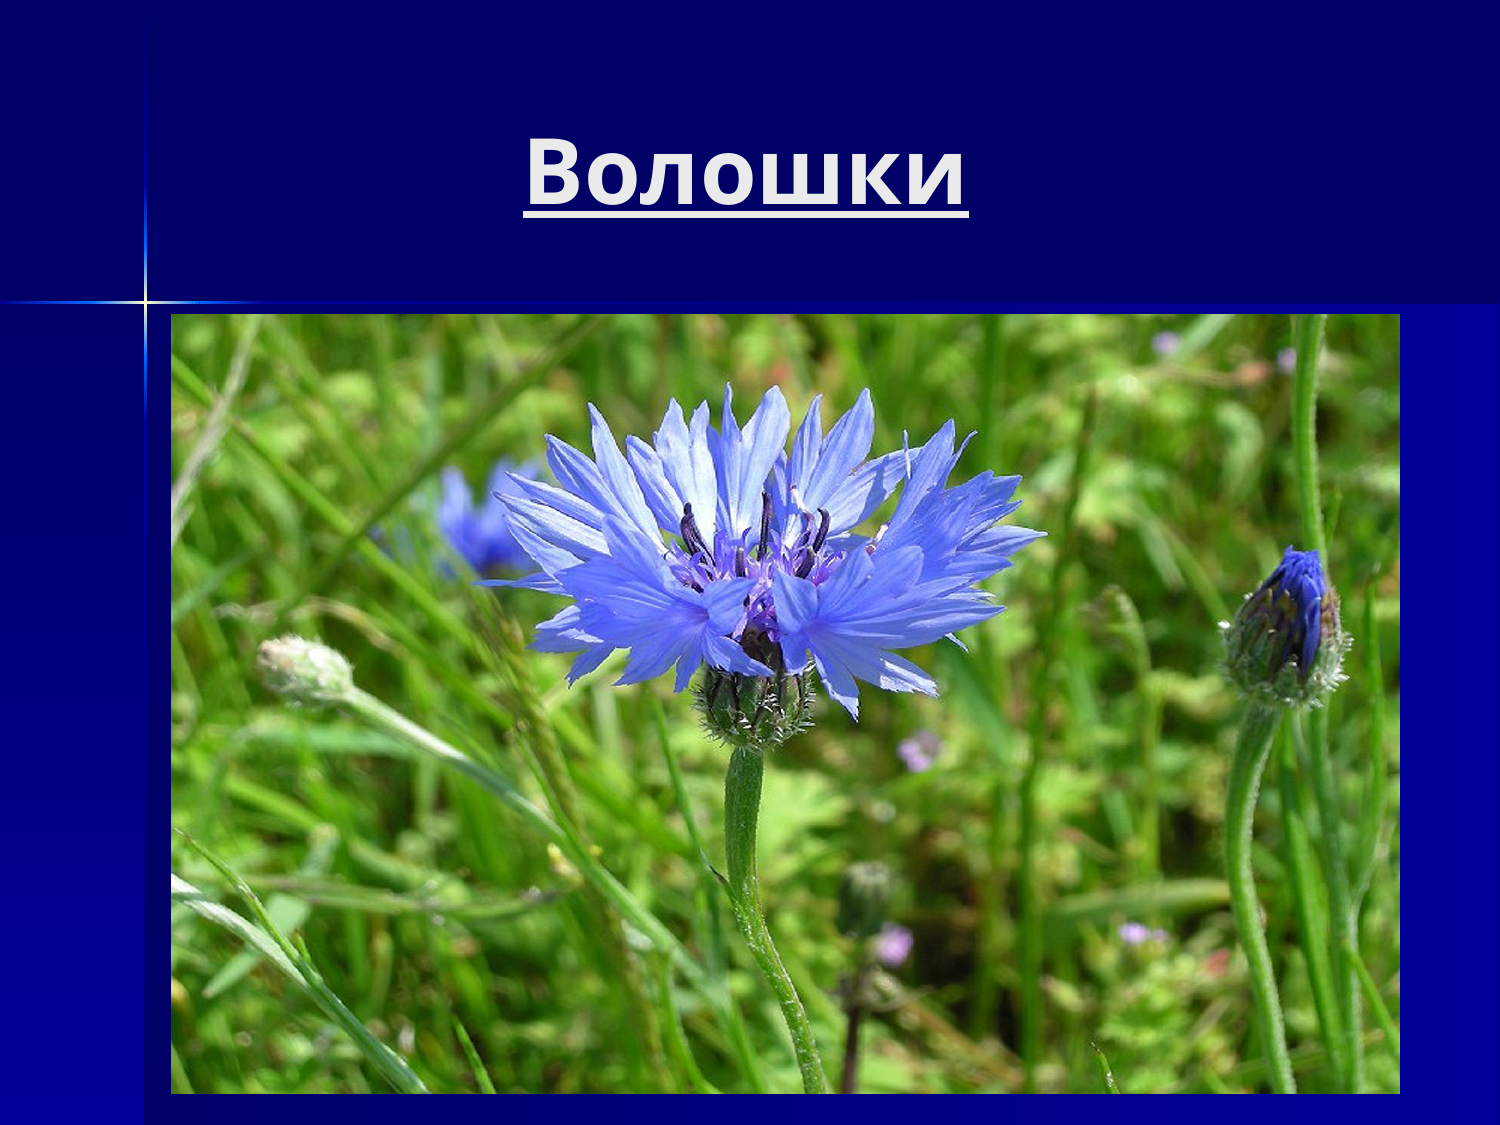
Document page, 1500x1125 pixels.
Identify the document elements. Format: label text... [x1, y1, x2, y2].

title Волошки [174, 50, 1413, 285]
picture [170, 314, 1400, 1095]
